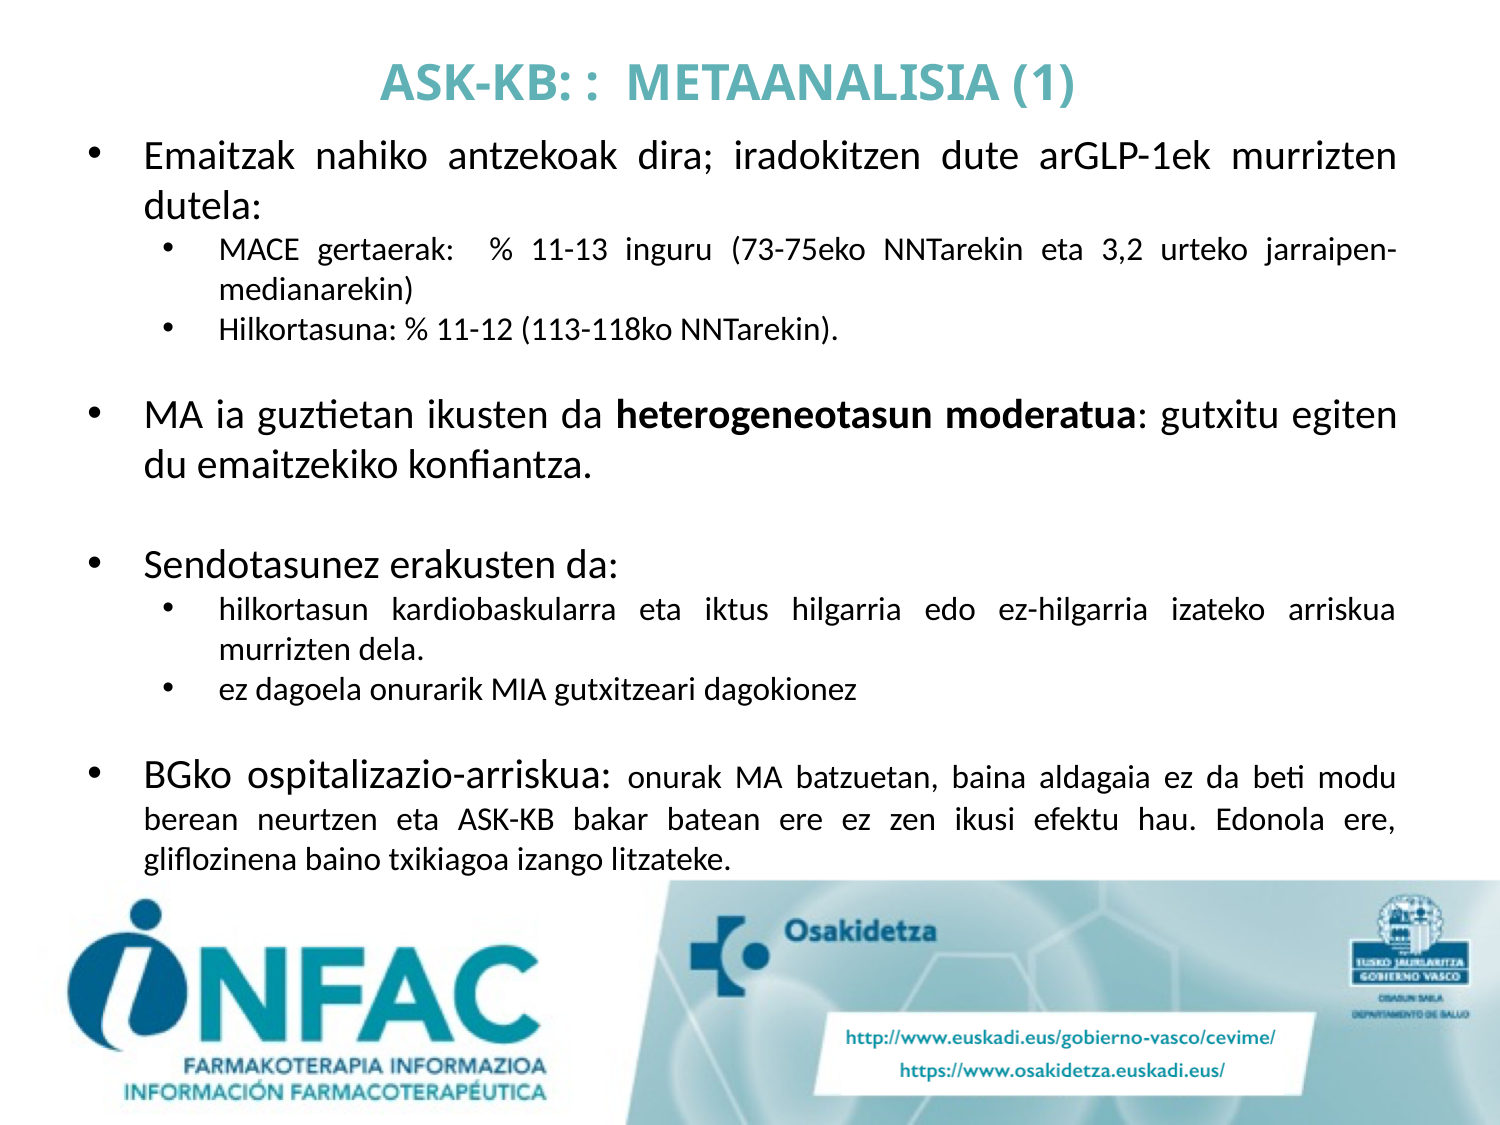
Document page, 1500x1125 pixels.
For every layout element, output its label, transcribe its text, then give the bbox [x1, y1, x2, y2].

title ASK-KB: : METAANALISIA (1) [101, 16, 1356, 119]
picture [0, 0, 1500, 1125]
subtitle Emaitzak nahiko antzekoak dira; iradokitzen dute arGLP-1ek murrizten dutela: MACE gertaerak: % 11-13 inguru (73-75eko NNTarekin eta 3,2 urteko jarraipen-medianarekin) Hilkortasuna: % 11-12 (113-118ko NNTarekin). MA ia guztietan ikusten da heterogeneotasun moderatua: gutxitu egiten du emaitzekiko konfiantza. Sendotasunez erakusten da: hilkortasun kardiobaskularra eta iktus hilgarria edo ez-hilgarria izateko arriskua murrizten dela. ez dagoela onurarik MIA gutxitzeari dagokionez BGko ospitalizazio-arriskua: onurak MA batzuetan, baina aldagaia ez da beti modu berean neurtzen eta ASK-KB bakar batean ere ez zen ikusi efektu hau. Edonola ere, gliflozinena baino txikiagoa izango litzateke. [72, 120, 1414, 836]
